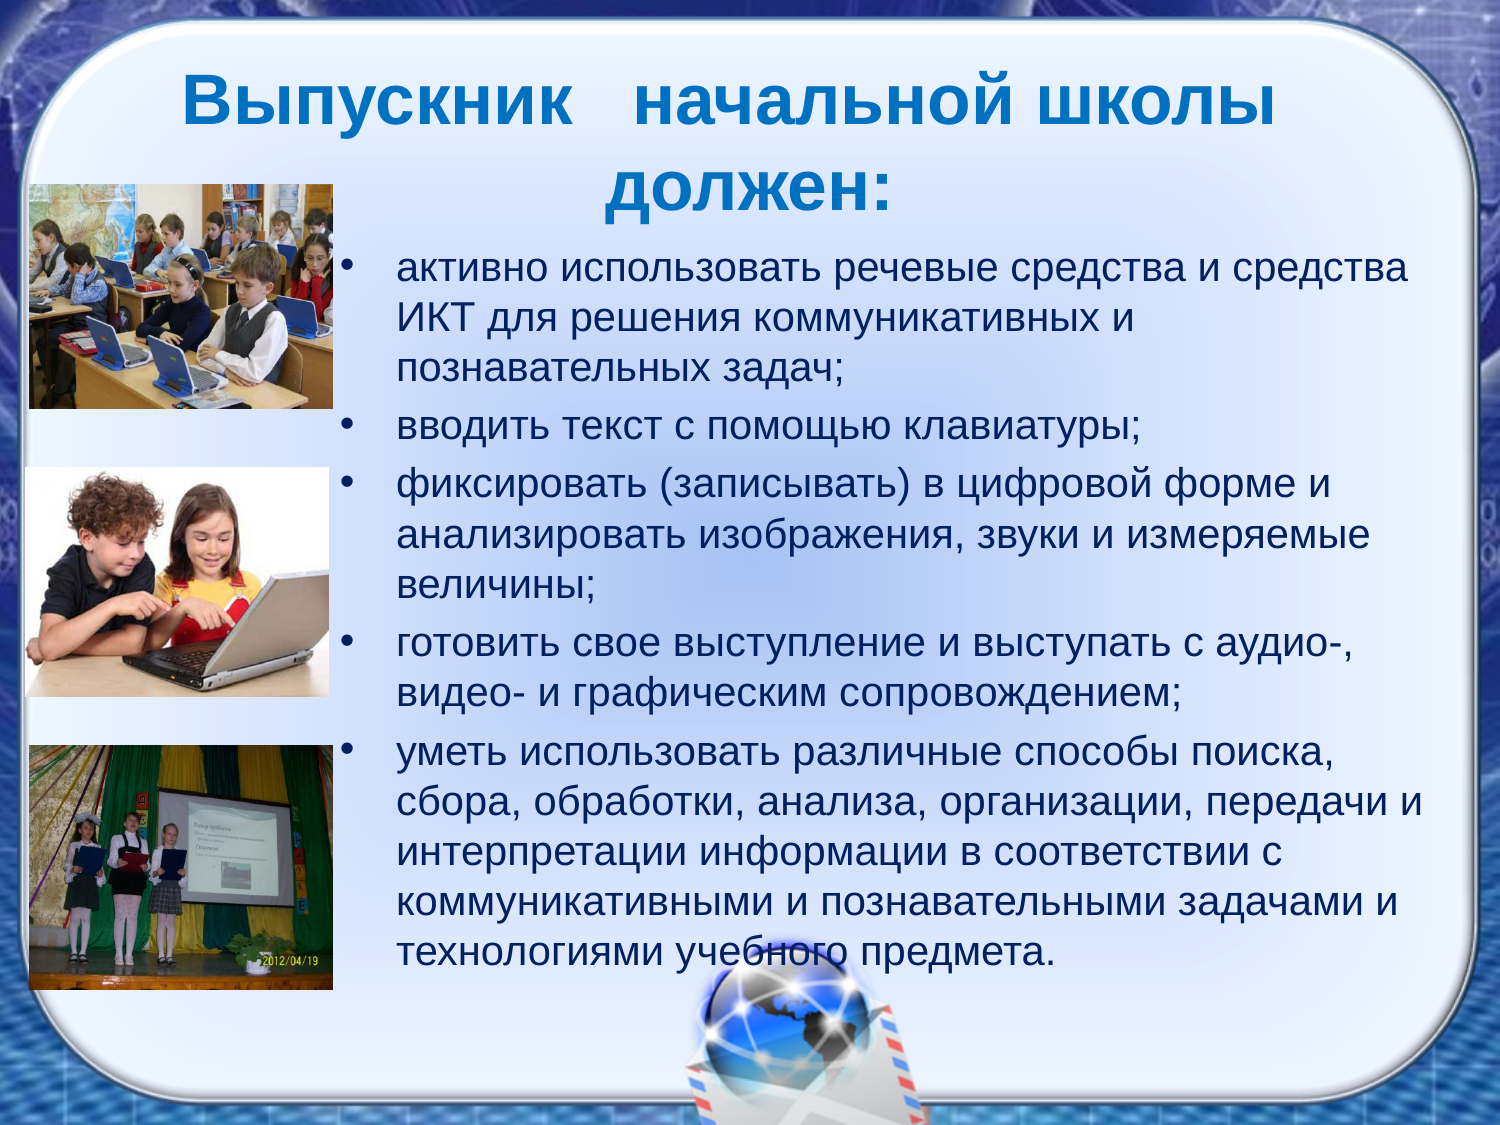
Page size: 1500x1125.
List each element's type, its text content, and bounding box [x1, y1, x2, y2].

picture [0, 0, 1500, 1125]
list активно использовать речевые средства и средства ИКТ для решения коммуникативных и познавательных задач; вводить текст с помощью клавиатуры; фиксировать (записывать) в цифровой форме и анализировать изображения, звуки и измеряемые величины; готовить свое выступление и выступать с аудио-, видео- и графическим сопровождением; уметь использовать различные способы поиска, сбора, обработки, анализа, организации, передачи и интерпретации информации в соответствии с коммуникативными и познавательными задачами и технологиями учебного предмета. [324, 231, 1471, 1083]
title Выпускник начальной школы должен: [75, 45, 1425, 231]
